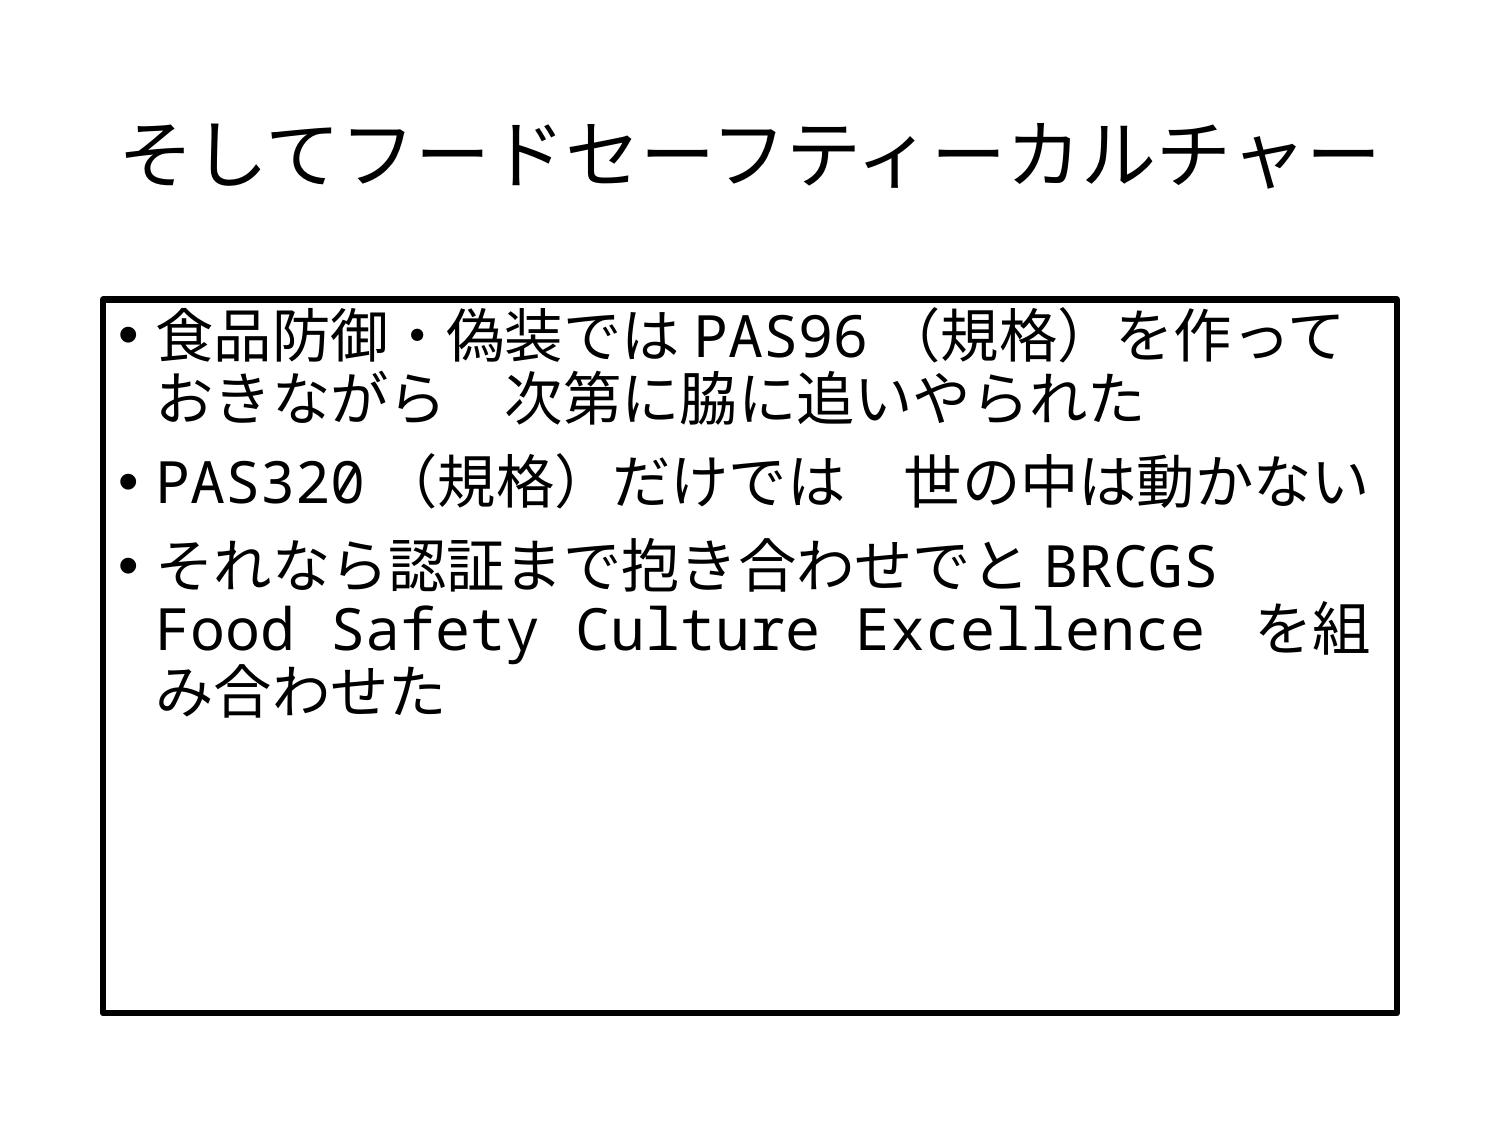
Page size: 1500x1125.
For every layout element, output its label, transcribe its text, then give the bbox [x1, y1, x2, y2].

text_box そしてフードセーフティーカルチャー [103, 58, 1430, 259]
list 食品防御・偽装ではPAS96（規格）を作っておきながら 次第に脇に追いやられた PAS320（規格）だけでは 世の中は動かない それなら認証まで抱き合わせでとBRCGS Food Safety Culture Excellence を組み合わせた [103, 299, 1397, 1014]
